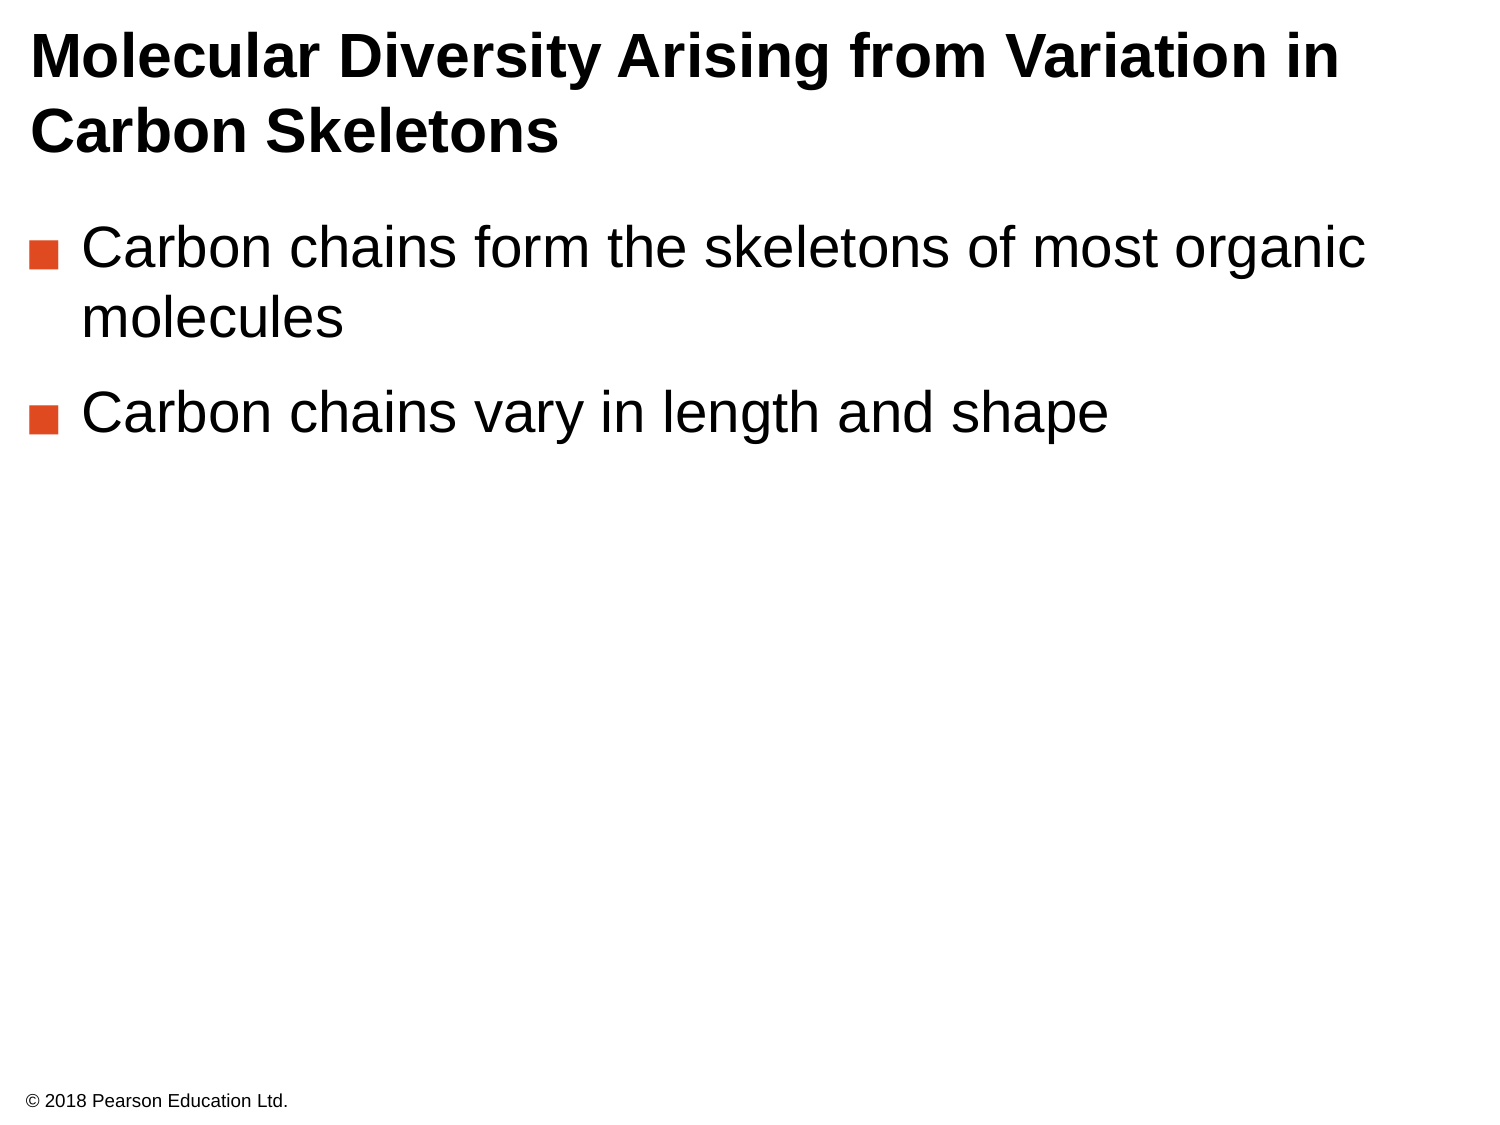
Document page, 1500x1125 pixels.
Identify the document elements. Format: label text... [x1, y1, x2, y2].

footer © 2018 Pearson Education Ltd. [10, 1080, 518, 1119]
title Molecular Diversity Arising from Variation in Carbon Skeletons [0, 0, 1500, 182]
list Carbon chains form the skeletons of most organic molecules Carbon chains vary in length and shape [24, 208, 1475, 1065]
